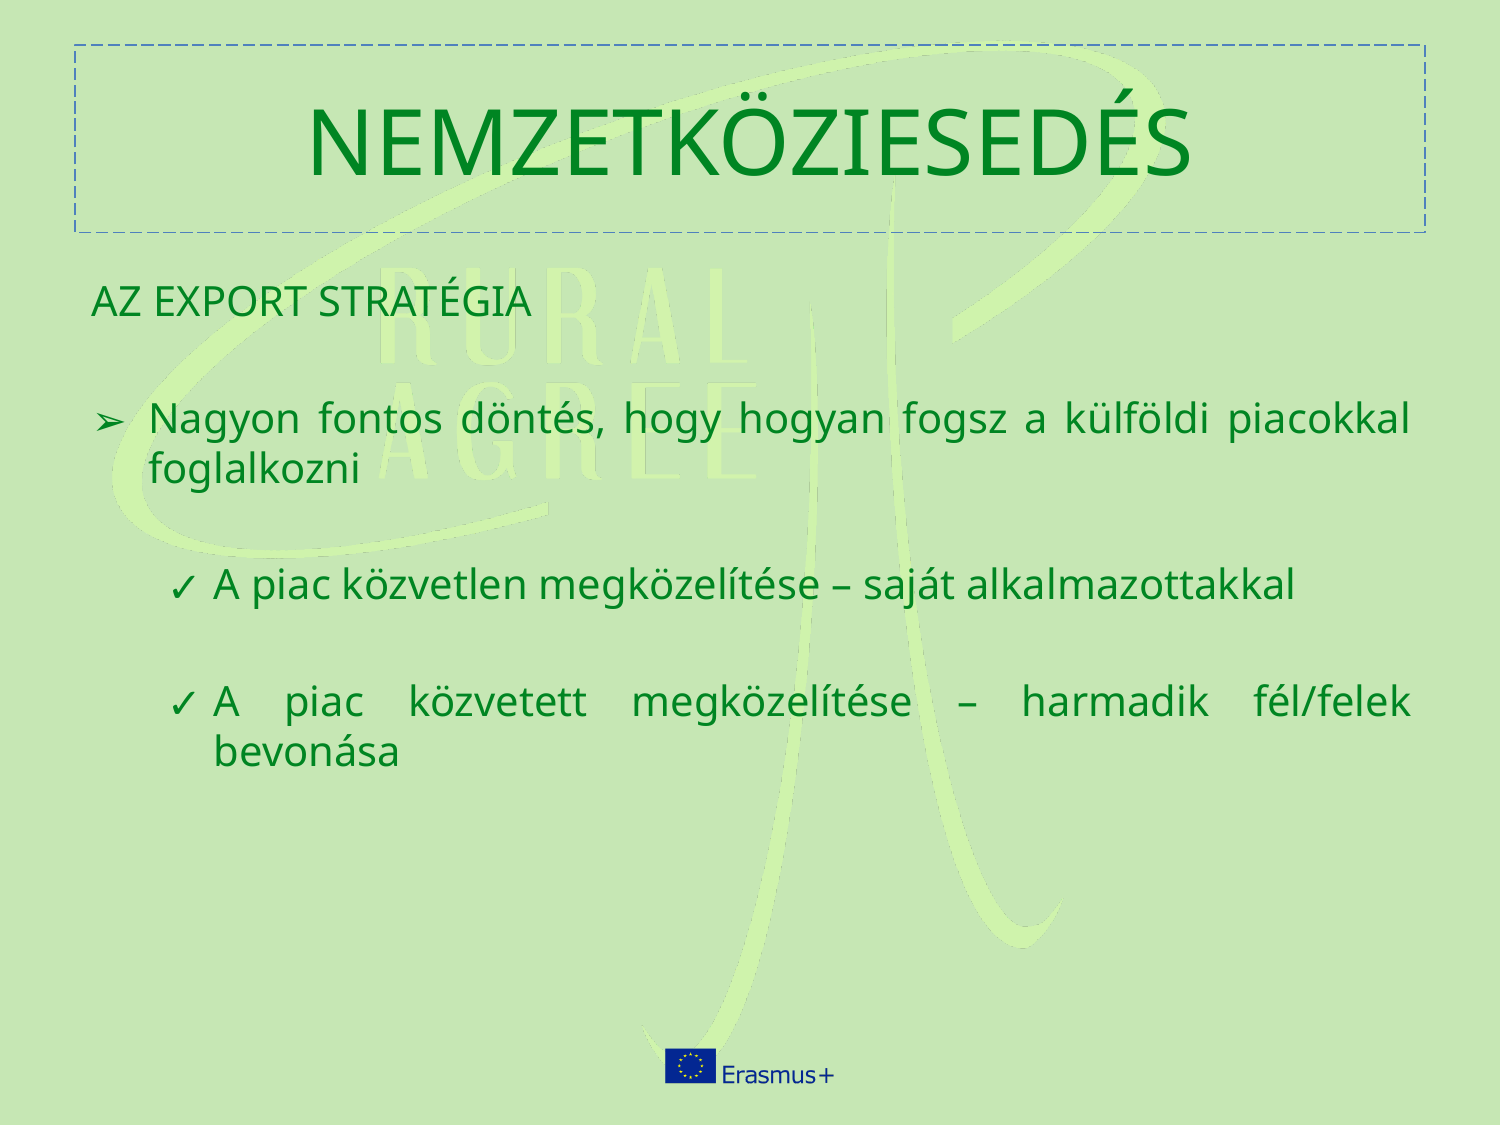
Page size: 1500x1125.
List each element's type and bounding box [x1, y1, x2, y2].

picture [76, 21, 1424, 1100]
